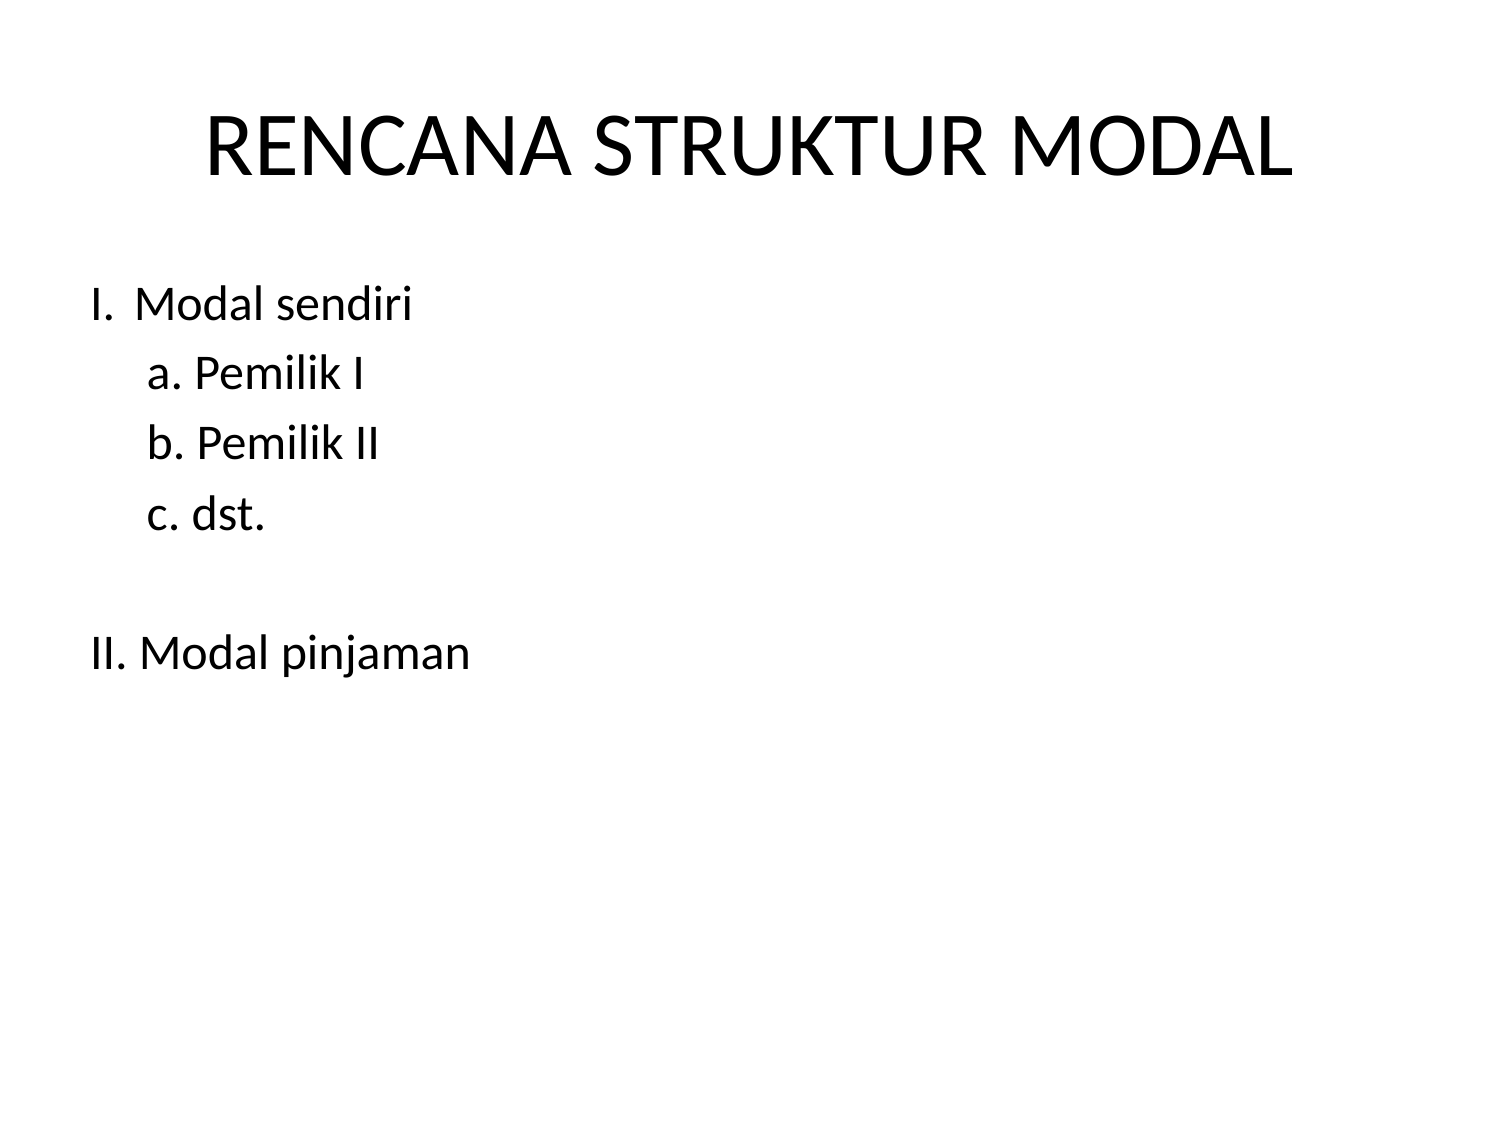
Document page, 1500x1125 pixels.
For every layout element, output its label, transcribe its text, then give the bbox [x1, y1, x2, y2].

list Modal sendiri a. Pemilik I b. Pemilik II c. dst. II. Modal pinjaman [75, 262, 1425, 1005]
title RENCANA STRUKTUR MODAL [75, 45, 1425, 233]
